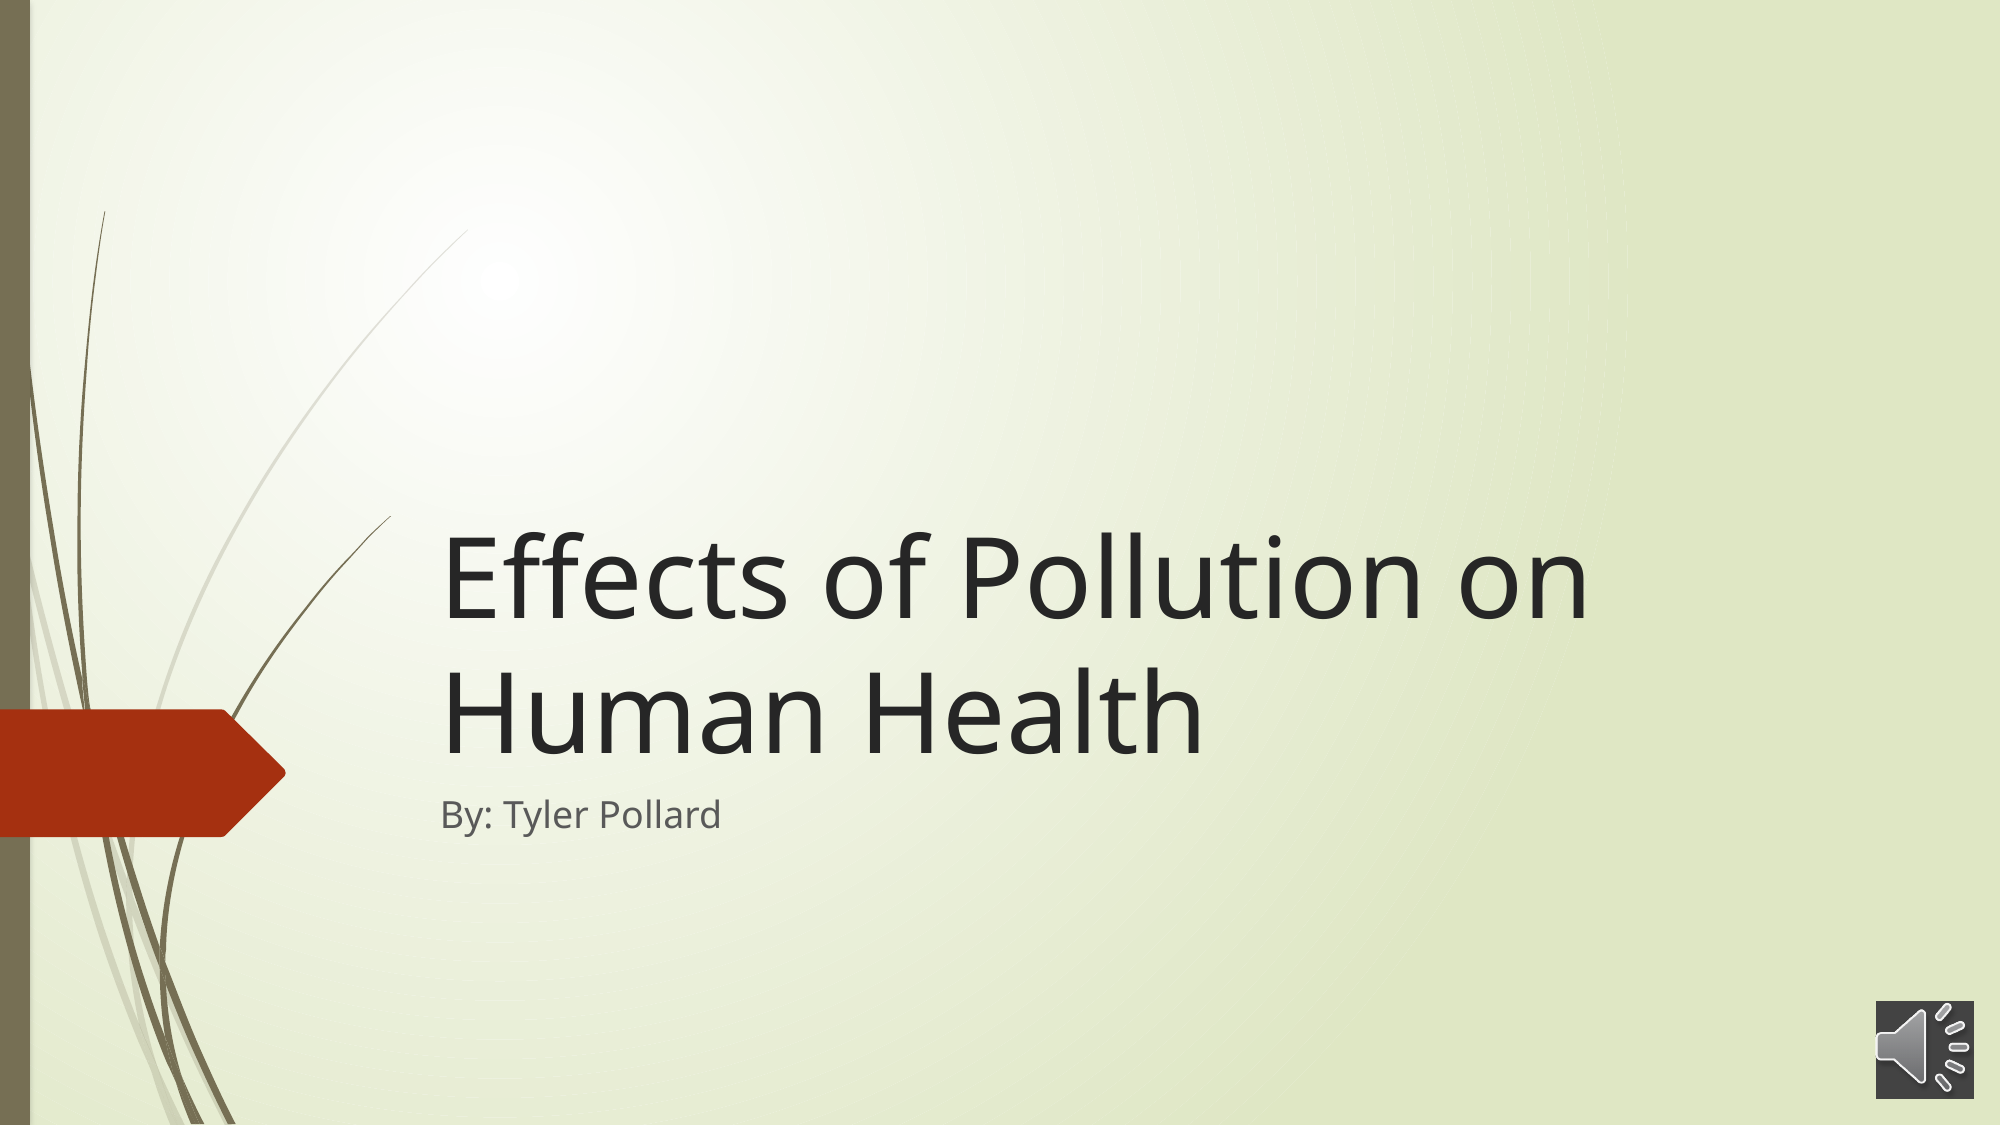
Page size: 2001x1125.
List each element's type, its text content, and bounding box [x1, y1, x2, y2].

title Effects of Pollution on Human Health [424, 412, 1888, 783]
picture [1874, 999, 1976, 1101]
subtitle By: Tyler Pollard [424, 783, 1888, 969]
